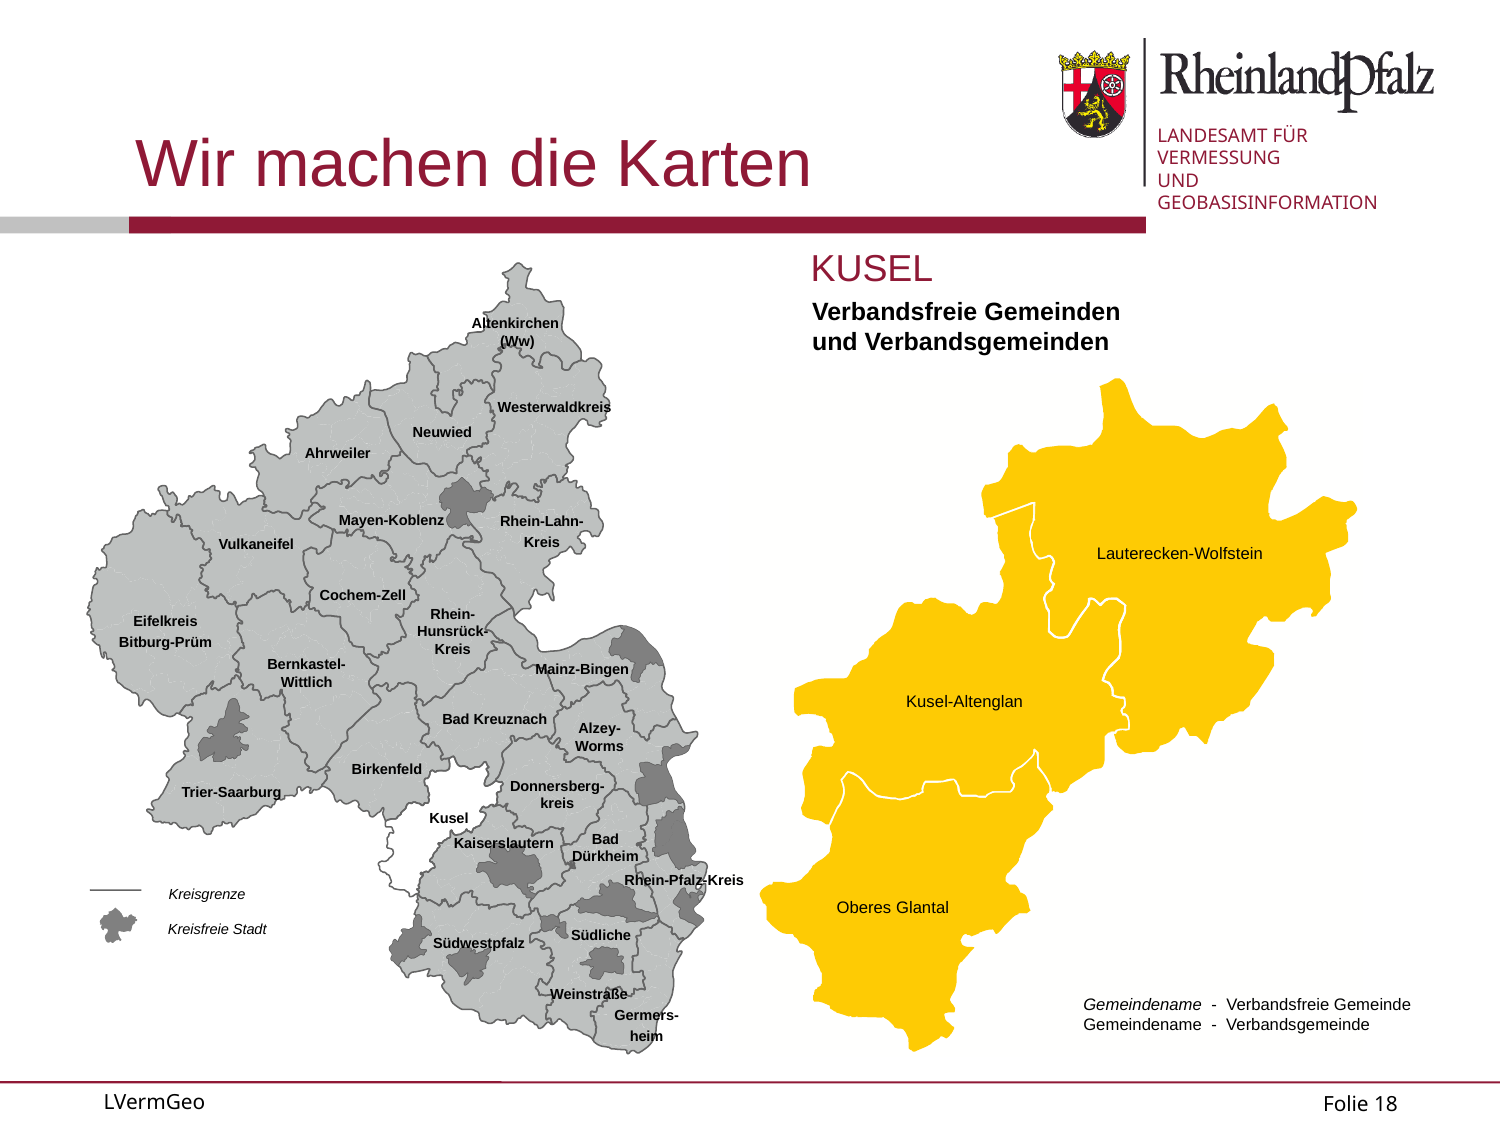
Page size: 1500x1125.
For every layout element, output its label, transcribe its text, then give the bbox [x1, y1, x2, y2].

text_box Gemeindename - Verbandsfreie Gemeinde Gemeindename - Verbandsgemeinde [1068, 986, 1444, 1062]
picture [1058, 38, 1434, 221]
text_box Folie 18 [1099, 1082, 1413, 1125]
text_box KUSEL [472, 235, 949, 297]
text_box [103, 315, 738, 1049]
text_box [99, 477, 103, 985]
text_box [86, 262, 708, 1054]
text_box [729, 373, 1363, 1057]
text_box Verbandsfreie Gemeinden und Verbandsgemeinden [797, 287, 1183, 363]
